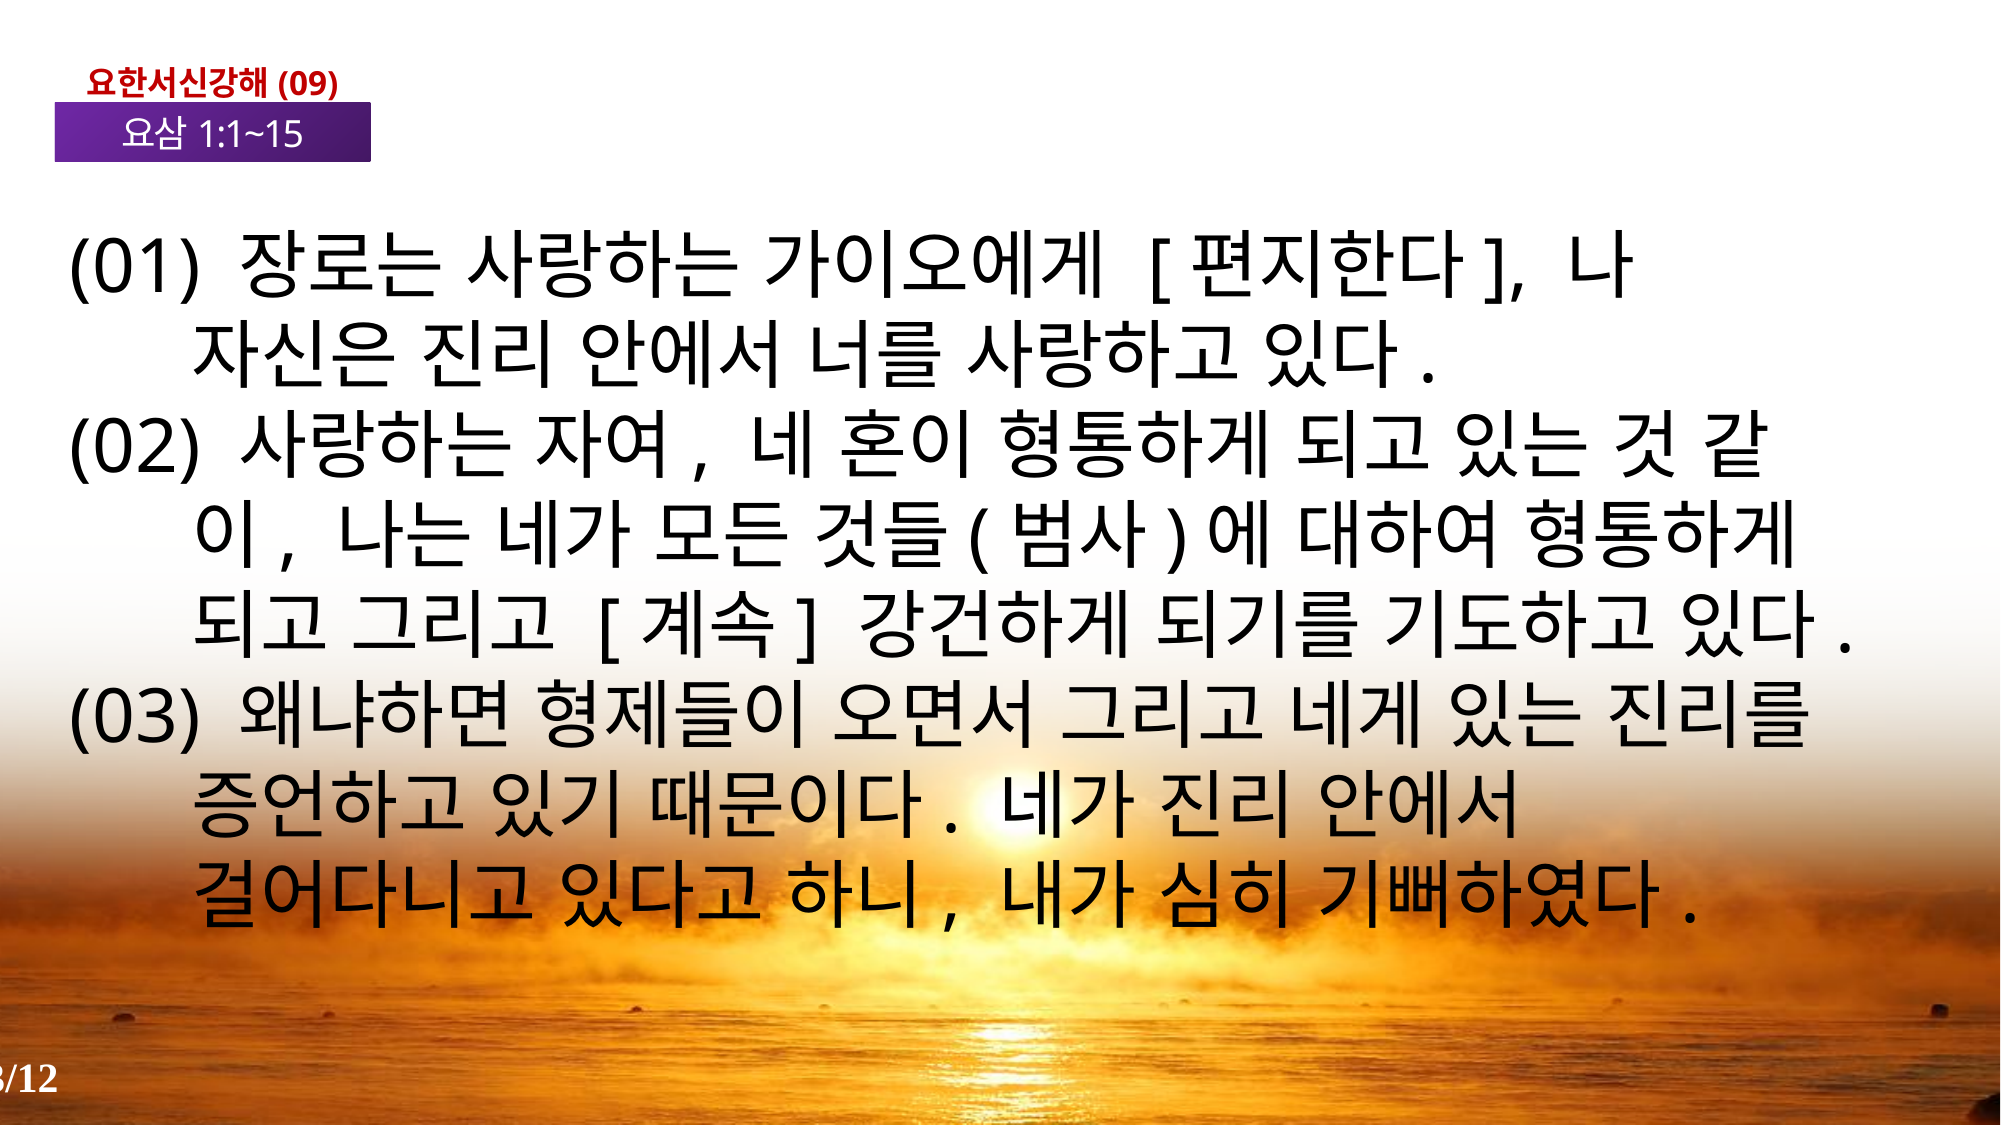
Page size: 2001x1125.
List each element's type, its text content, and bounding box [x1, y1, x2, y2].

text_box (01) 장로는 사랑하는 가이오에게 [편지한다], 나 자신은 진리 안에서 너를 사랑하고 있다. (02) 사랑하는 자여, 네 혼이 형통하게 되고 있는 것 같이, 나는 네가 모든 것들(범사)에 대하여 형통하게 되고 그리고 [계속] 강건하게 되기를 기도하고 있다. (03) 왜냐하면 형제들이 오면서 그리고 네게 있는 진리를 증언하고 있기 때문이다. 네가 진리 안에서 걸어다니고 있다고 하니, 내가 심히 기뻐하였다. [54, 209, 1875, 945]
picture [0, 0, 2001, 1125]
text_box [54, 50, 371, 163]
